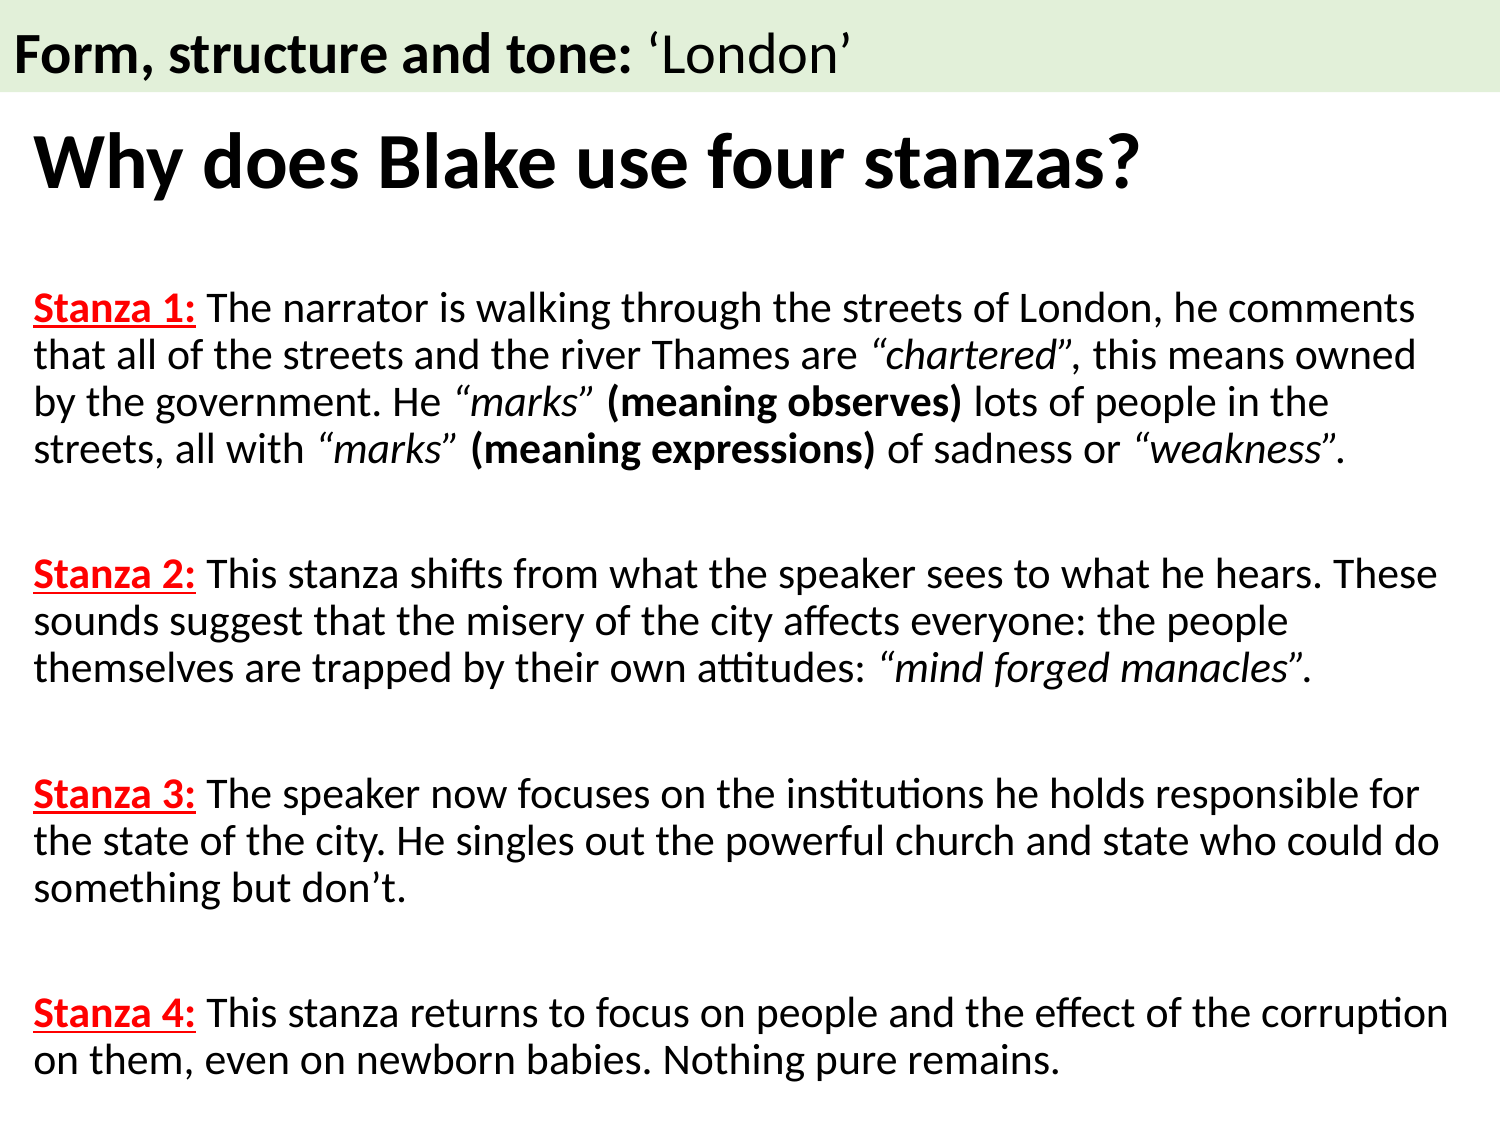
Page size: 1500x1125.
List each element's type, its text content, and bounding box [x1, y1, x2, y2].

text_box Form, structure and tone: ‘London’ [0, 0, 1500, 93]
text_box Why does Blake use four stanzas? Stanza 1: The narrator is walking through the streets of London, he comments that all of the streets and the river Thames are “chartered”, this means owned by the government. He “marks” (meaning observes) lots of people in the streets, all with “marks” (meaning expressions) of sadness or “weakness”. Stanza 2: This stanza shifts from what the speaker sees to what he hears. These sounds suggest that the misery of the city affects everyone: the people themselves are trapped by their own attitudes: “mind forged manacles”. Stanza 3: The speaker now focuses on the institutions he holds responsible for the state of the city. He singles out the powerful church and state who could do something but don’t. Stanza 4: This stanza returns to focus on people and the effect of the corruption on them, even on newborn babies. Nothing pure remains. [18, 112, 1478, 1100]
